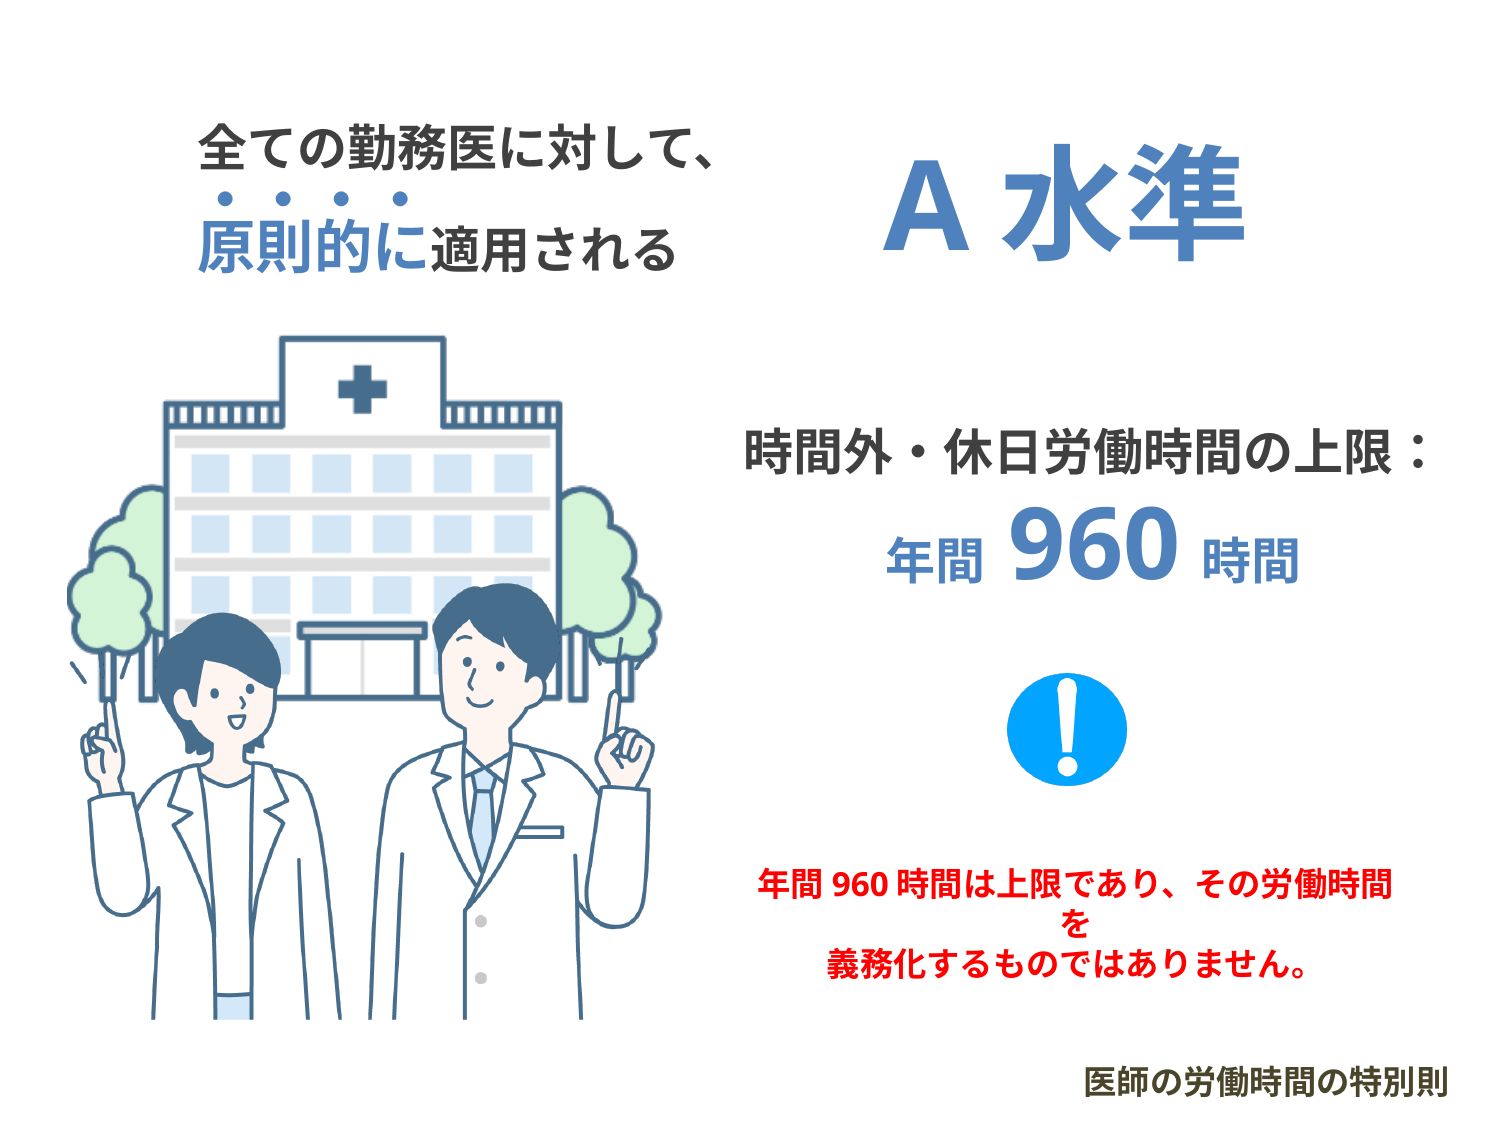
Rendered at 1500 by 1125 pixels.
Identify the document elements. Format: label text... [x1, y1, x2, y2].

picture [57, 333, 668, 1020]
text_box 原則的に適用される [182, 202, 823, 288]
picture [1006, 673, 1127, 787]
text_box 全ての勤務医に対して、 [182, 109, 823, 184]
text_box A水準 [759, 118, 1375, 284]
text_box 医師の労働時間の特別則 [1068, 1058, 1495, 1094]
text_box 時間外・休日労働時間の上限： 年間 960 時間 [728, 412, 1459, 608]
text_box 年間960時間は上限であり、その労働時間を 義務化するものではありません。 [728, 855, 1424, 991]
text_box ・・・・ [181, 155, 750, 240]
